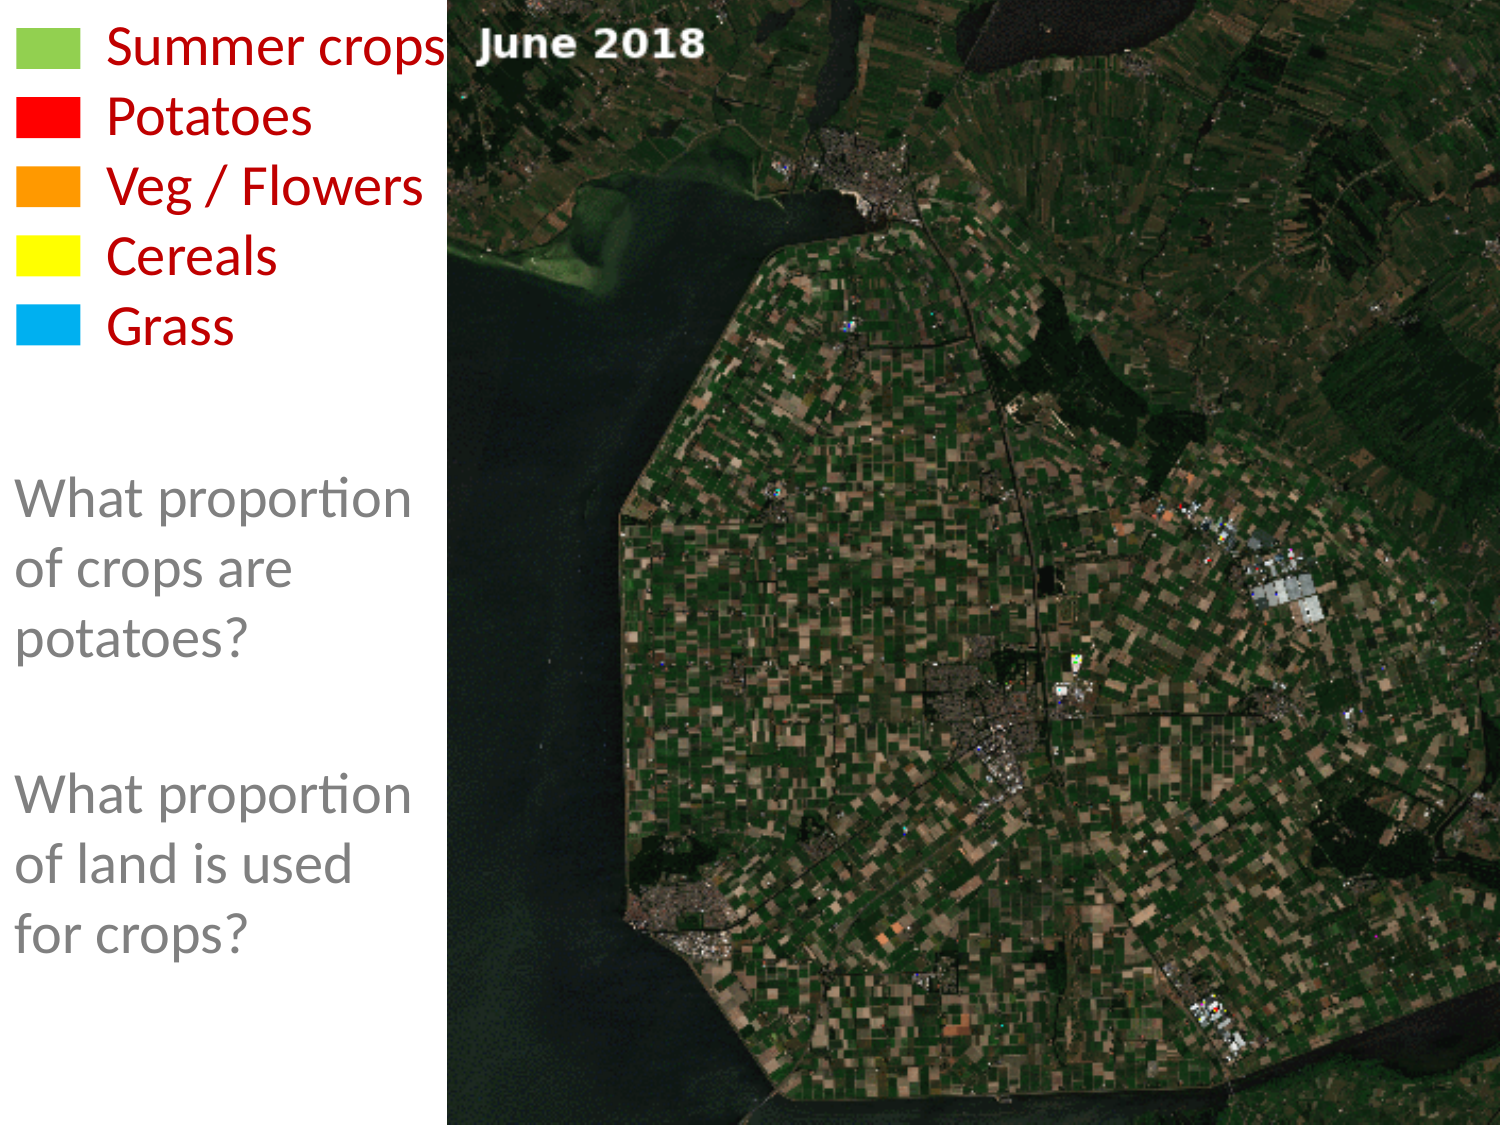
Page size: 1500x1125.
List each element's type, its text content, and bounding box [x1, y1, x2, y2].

picture [447, 0, 1500, 1125]
text_box What proportion of land is used for crops? [0, 747, 447, 973]
text_box What proportion of crops are potatoes? [0, 452, 447, 677]
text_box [16, 0, 464, 369]
